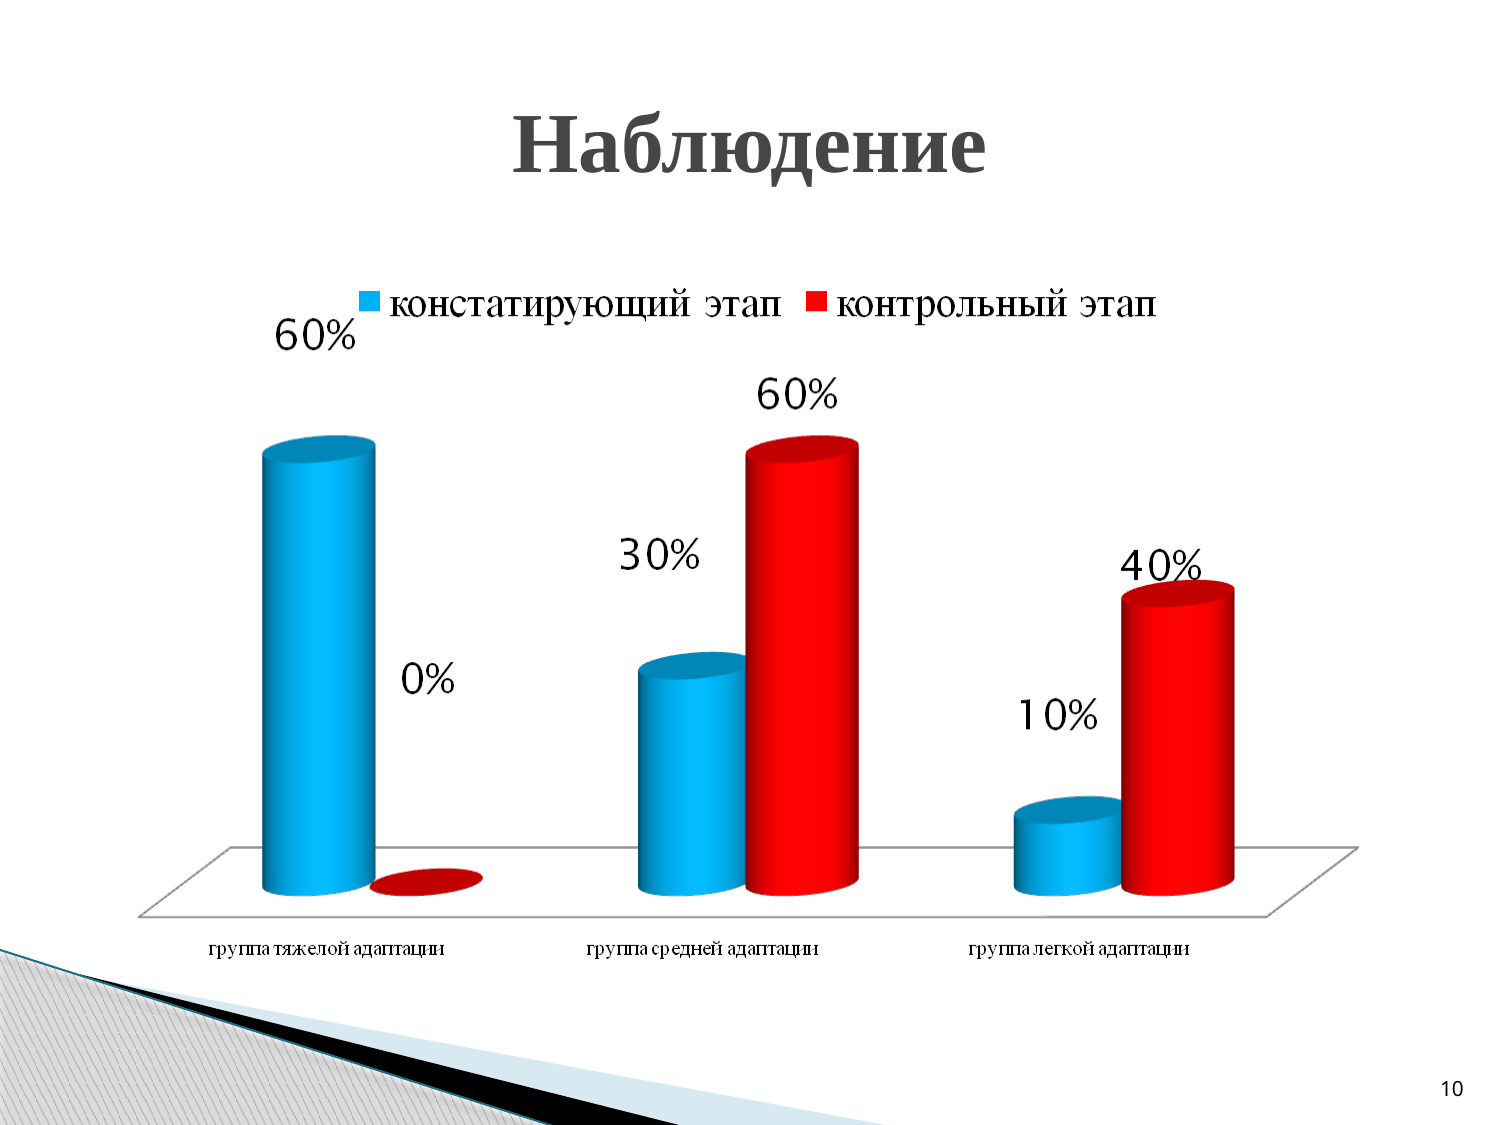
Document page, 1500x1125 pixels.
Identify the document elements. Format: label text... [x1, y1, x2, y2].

title Наблюдение [75, 45, 1425, 233]
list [74, 242, 1426, 986]
slide_number 10 [1418, 1051, 1479, 1112]
